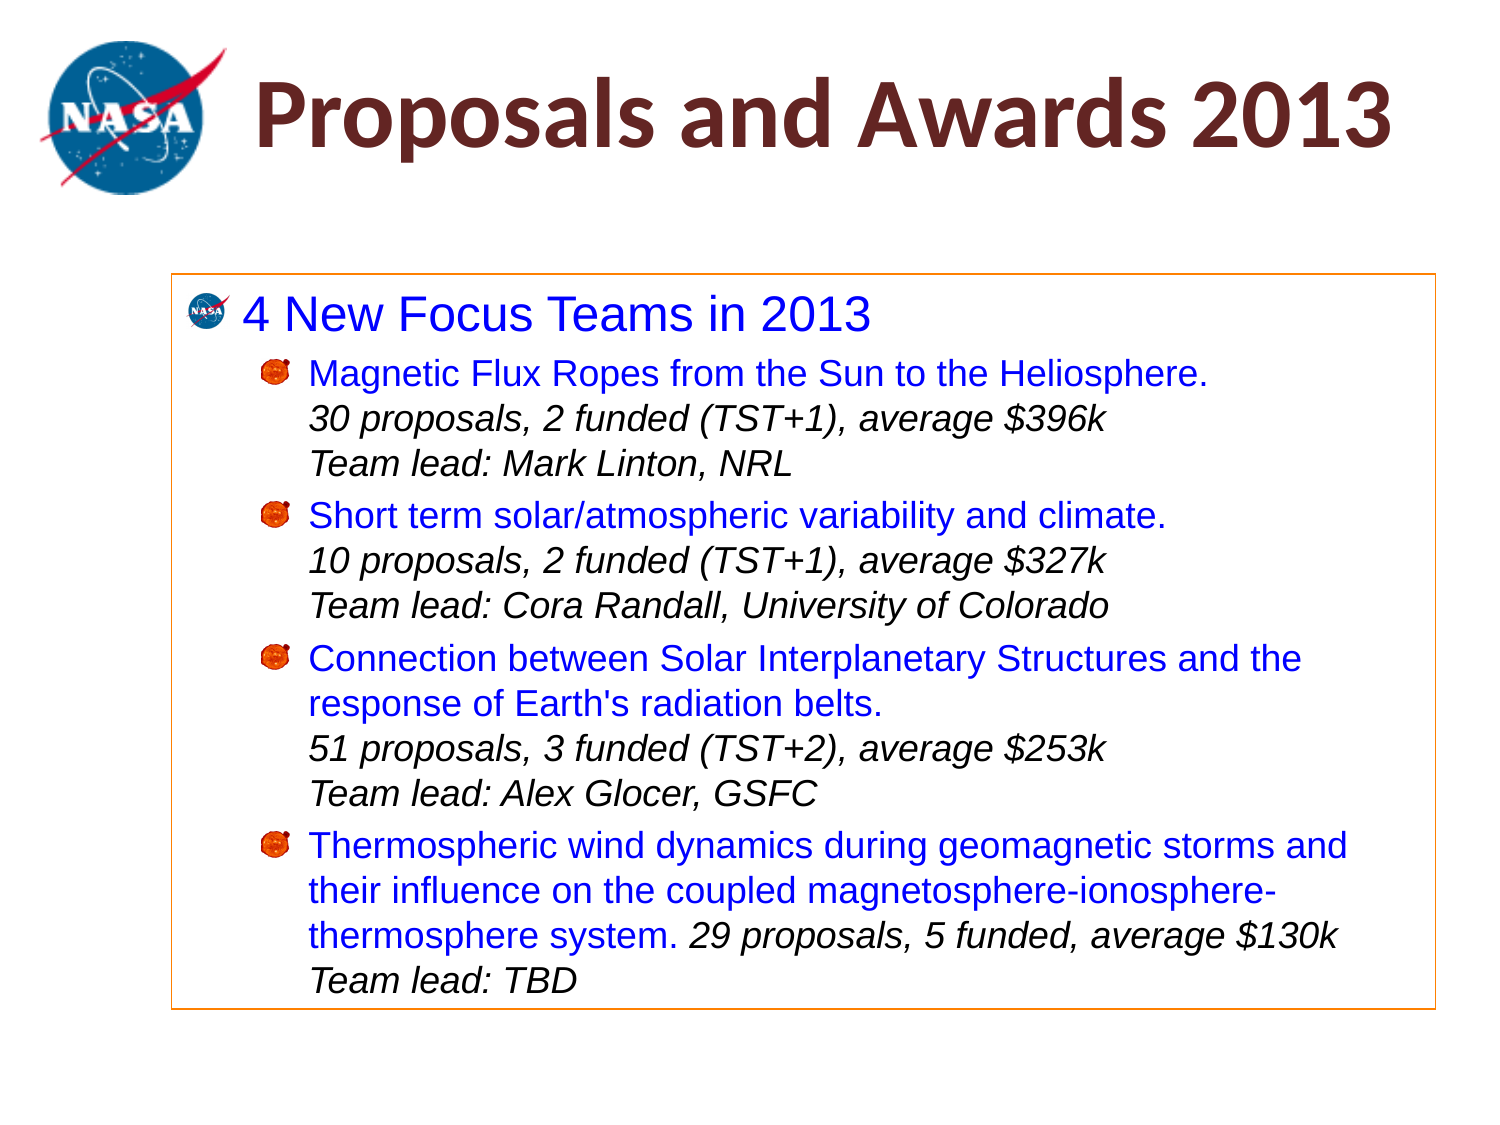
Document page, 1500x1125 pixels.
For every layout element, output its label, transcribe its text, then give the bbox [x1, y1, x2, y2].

picture [39, 40, 228, 195]
picture [186, 293, 222, 329]
picture [261, 830, 290, 858]
text_box 4 New Focus Teams in 2013 Magnetic Flux Ropes from the Sun to the Heliosphere. 30 proposals, 2 funded (TST+1), average $396k Team lead: Mark Linton, NRL Short term solar/atmospheric variability and climate. 10 proposals, 2 funded (TST+1), average $327k Team lead: Cora Randall, University of Colorado Connection between Solar Interplanetary Structures and the response of Earth's radiation belts. 51 proposals, 3 funded (TST+2), average $253k Team lead: Alex Glocer, GSFC Thermospheric wind dynamics during geomagnetic storms and their influence on the coupled magnetosphere-ionosphere-thermosphere system. 29 proposals, 5 funded, average $130k Team lead: TBD [171, 274, 1436, 1009]
text_box Proposals and Awards 2013 [228, 40, 1439, 176]
picture [261, 358, 290, 385]
picture [261, 643, 290, 670]
picture [261, 500, 290, 528]
